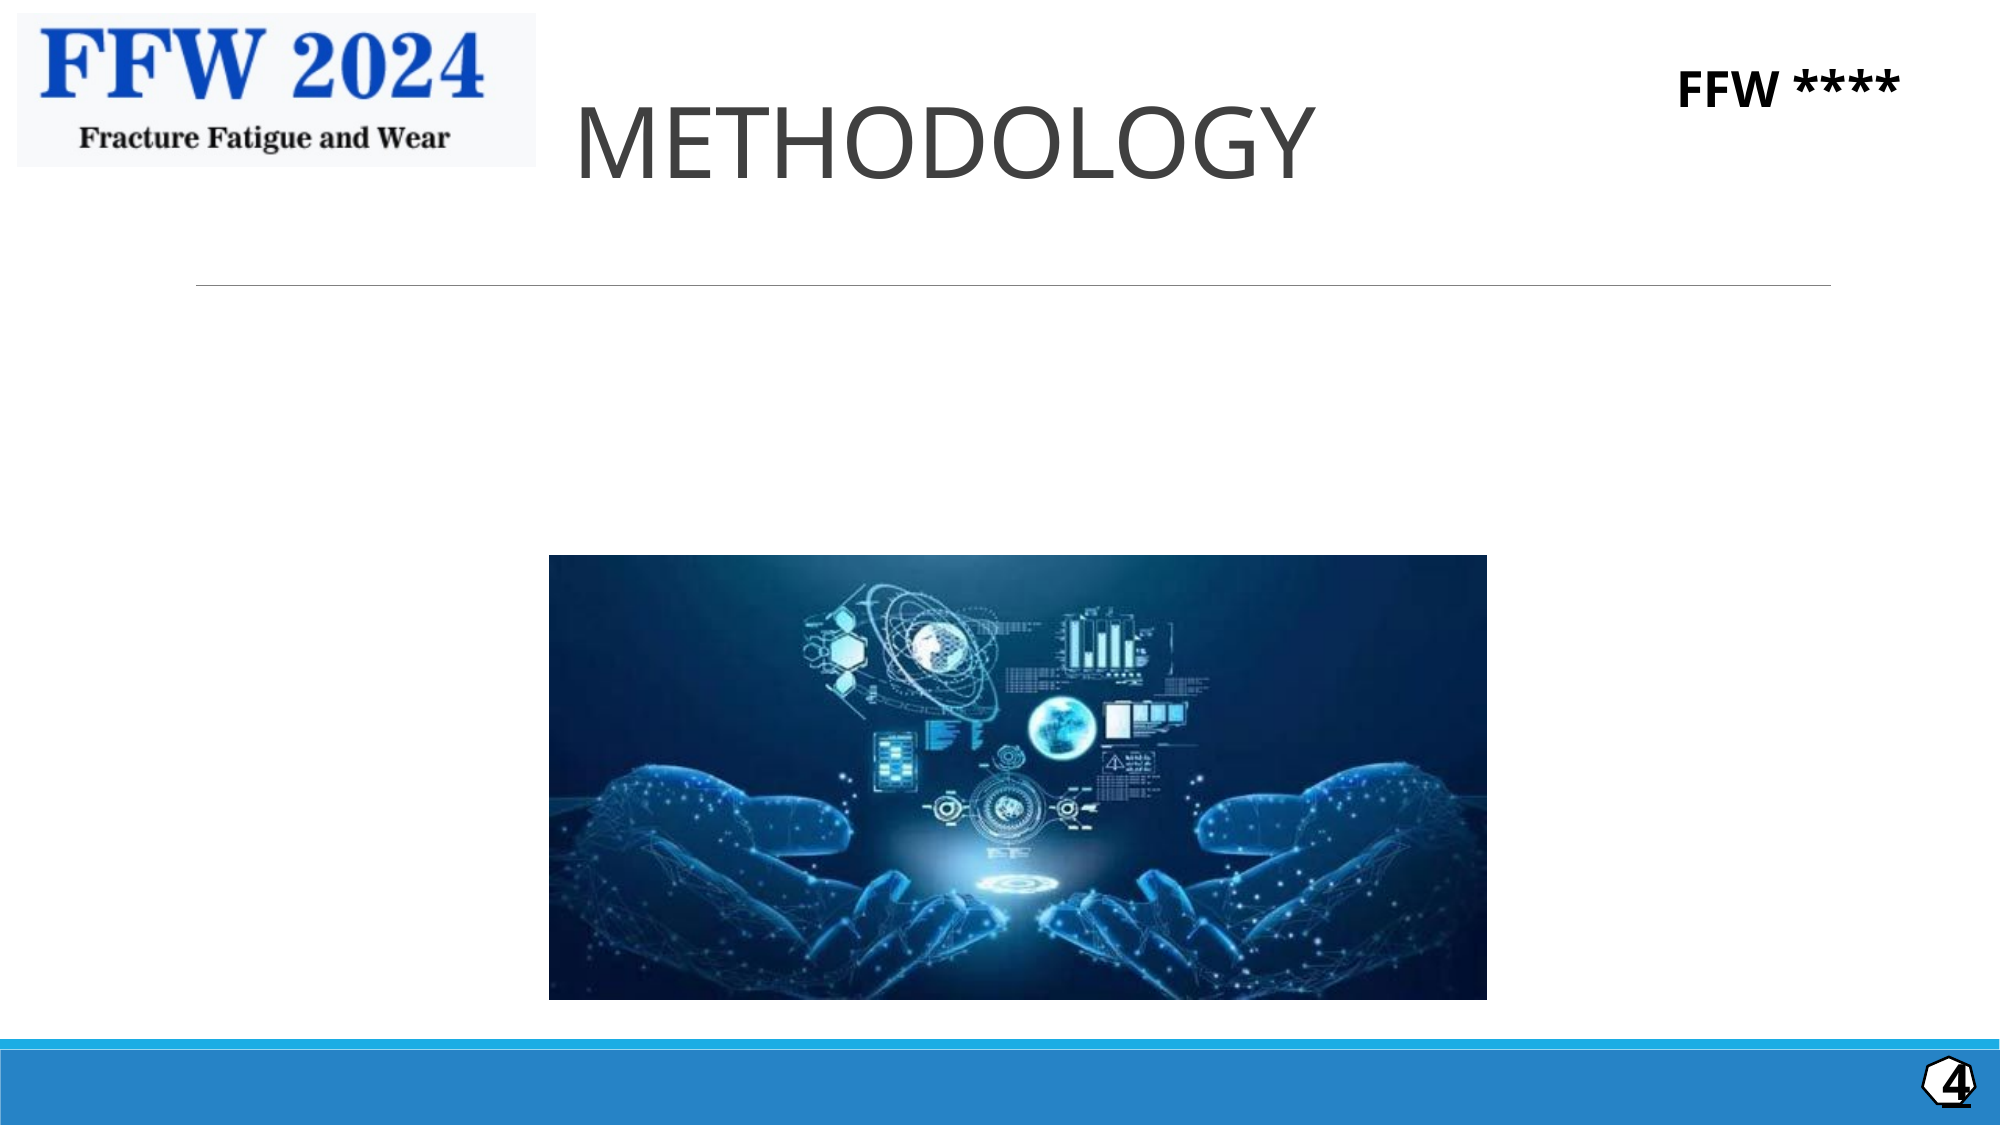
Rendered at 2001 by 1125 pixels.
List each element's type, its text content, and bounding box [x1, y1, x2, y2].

picture [16, 13, 536, 167]
text_box 4 [1921, 1055, 1977, 1106]
title METHODOLOGY [557, 90, 1516, 206]
picture [548, 554, 1488, 1000]
text_box FFW **** [1661, 49, 1917, 125]
